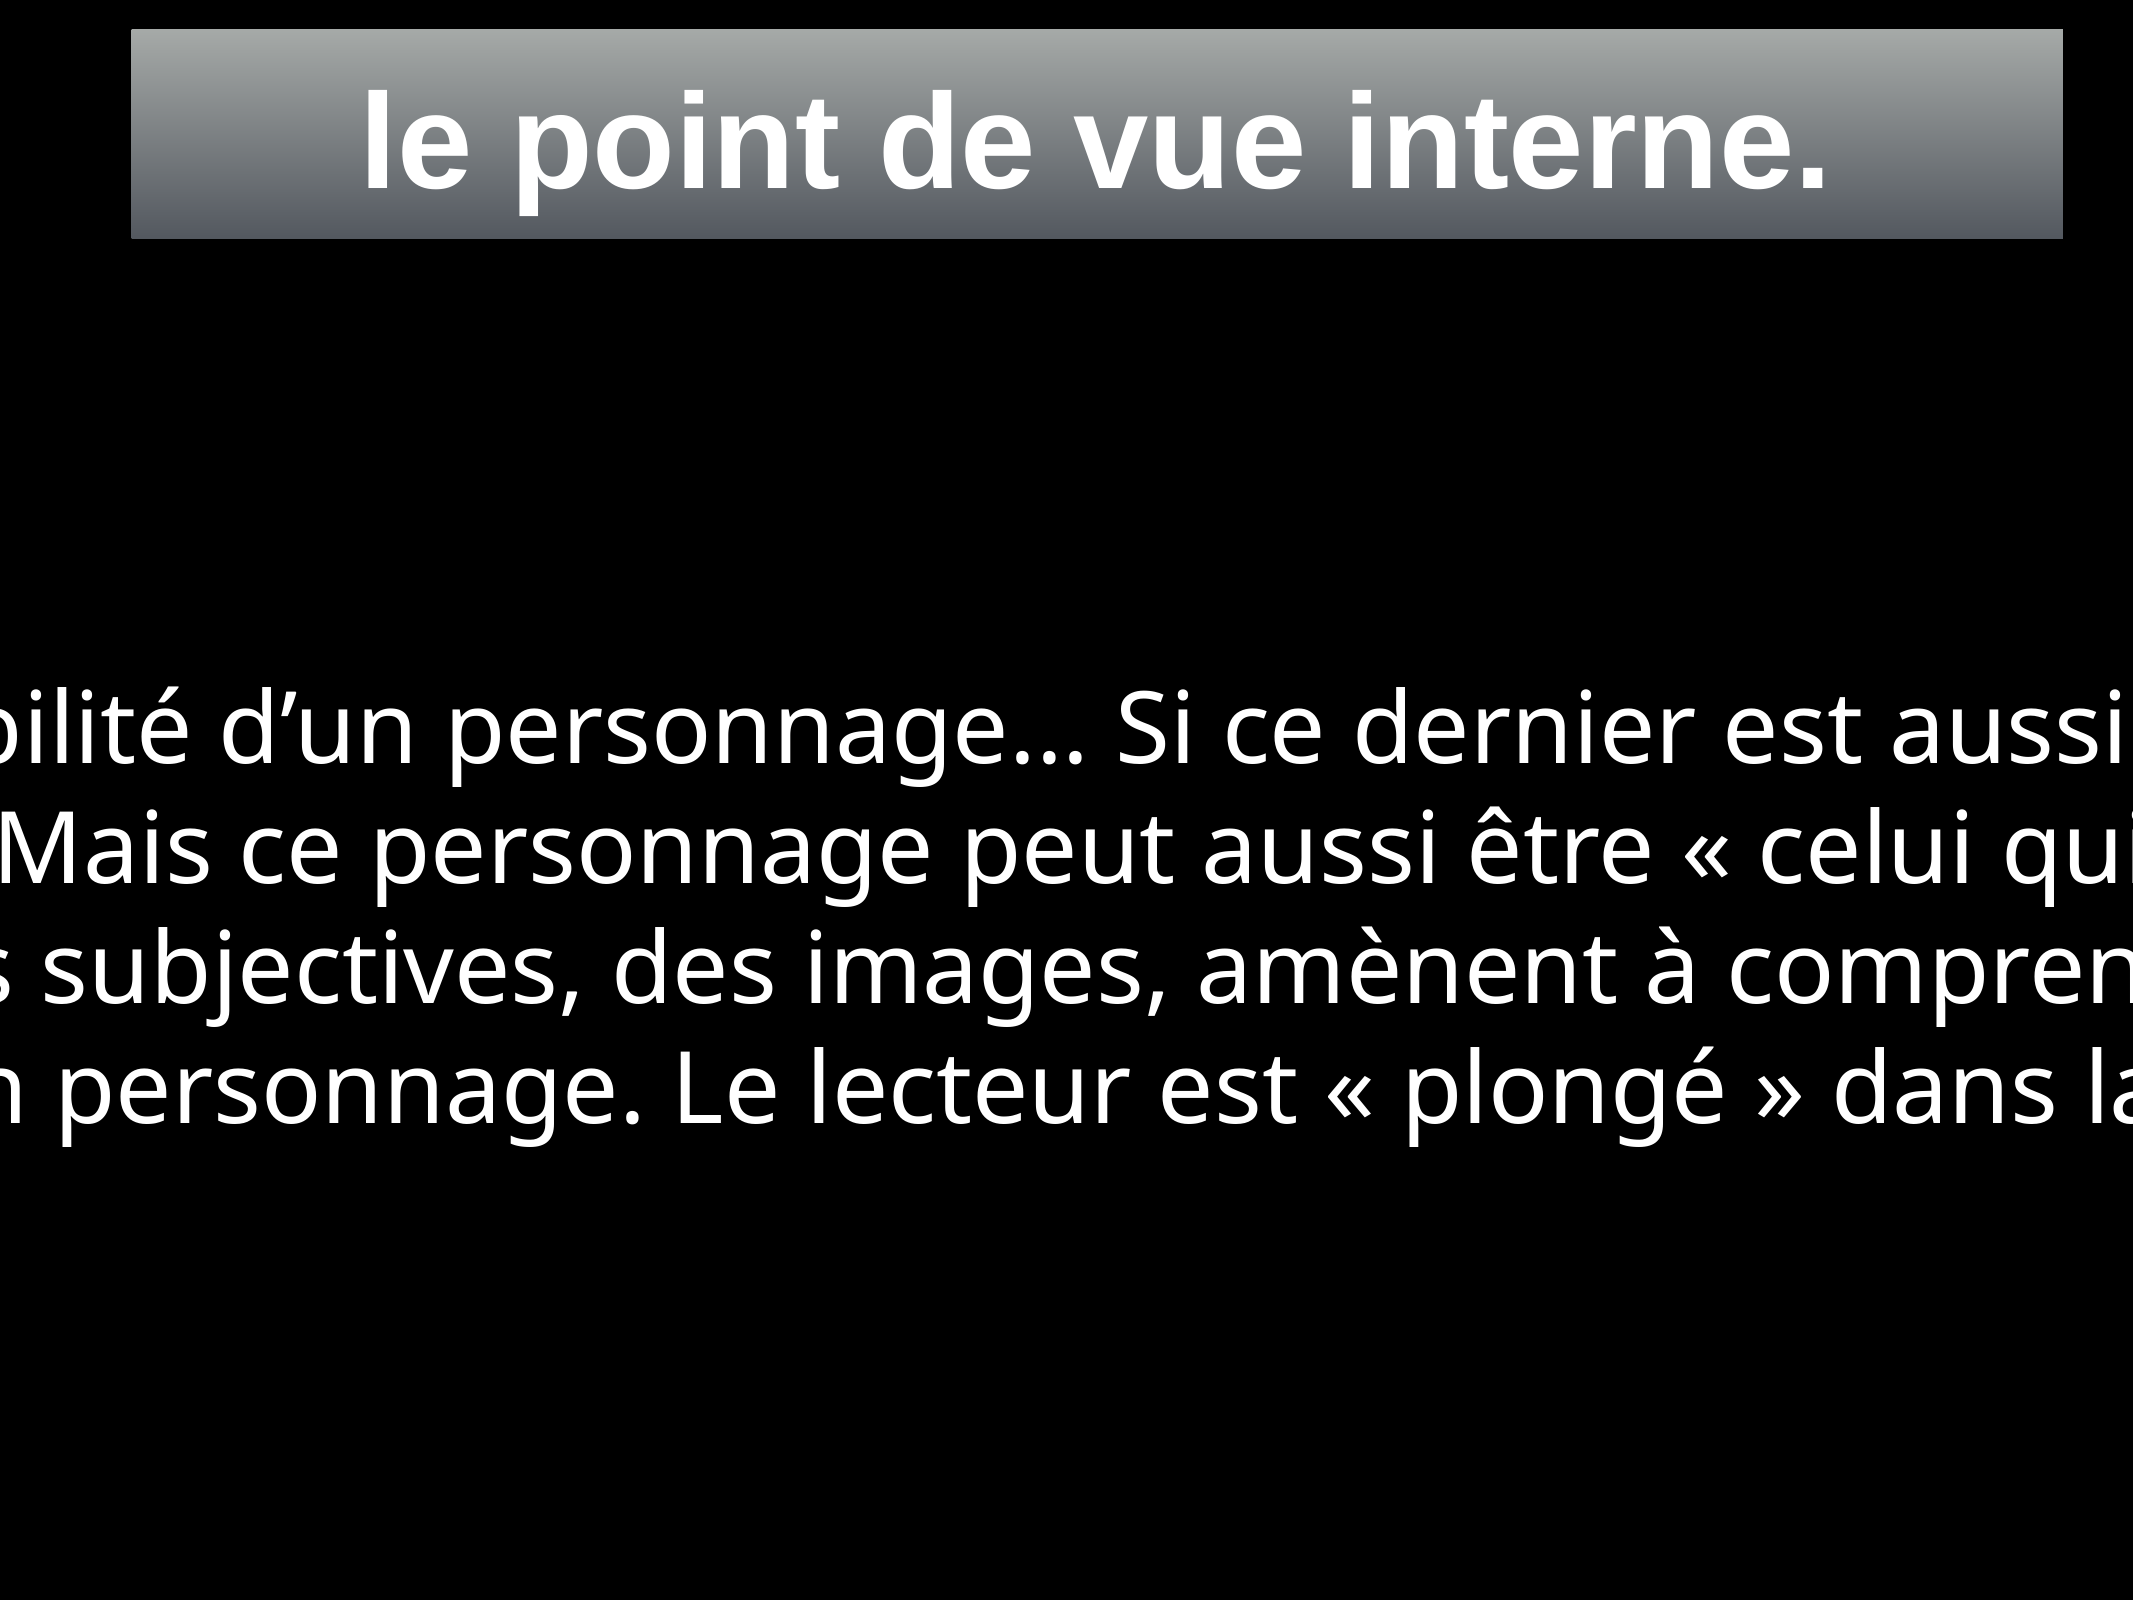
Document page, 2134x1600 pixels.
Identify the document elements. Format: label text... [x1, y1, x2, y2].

text_box La scène est perçue à travers la sensibilité d’un personnage... Si ce dernier est aussi le narrateur, le pronom « Je » rend les choses plus faciles à percevoir. Mais ce personnage peut aussi être « celui qui voit » à la troisième personne. Des verbes de perception, des notations subjectives, des images, amènent à comprendre que la réalité est perçue à travers la sensibilité d’un personnage. Le lecteur est « plongé » dans la description... [0, 655, 2134, 1152]
text_box le point de vue interne. [131, 29, 2063, 239]
